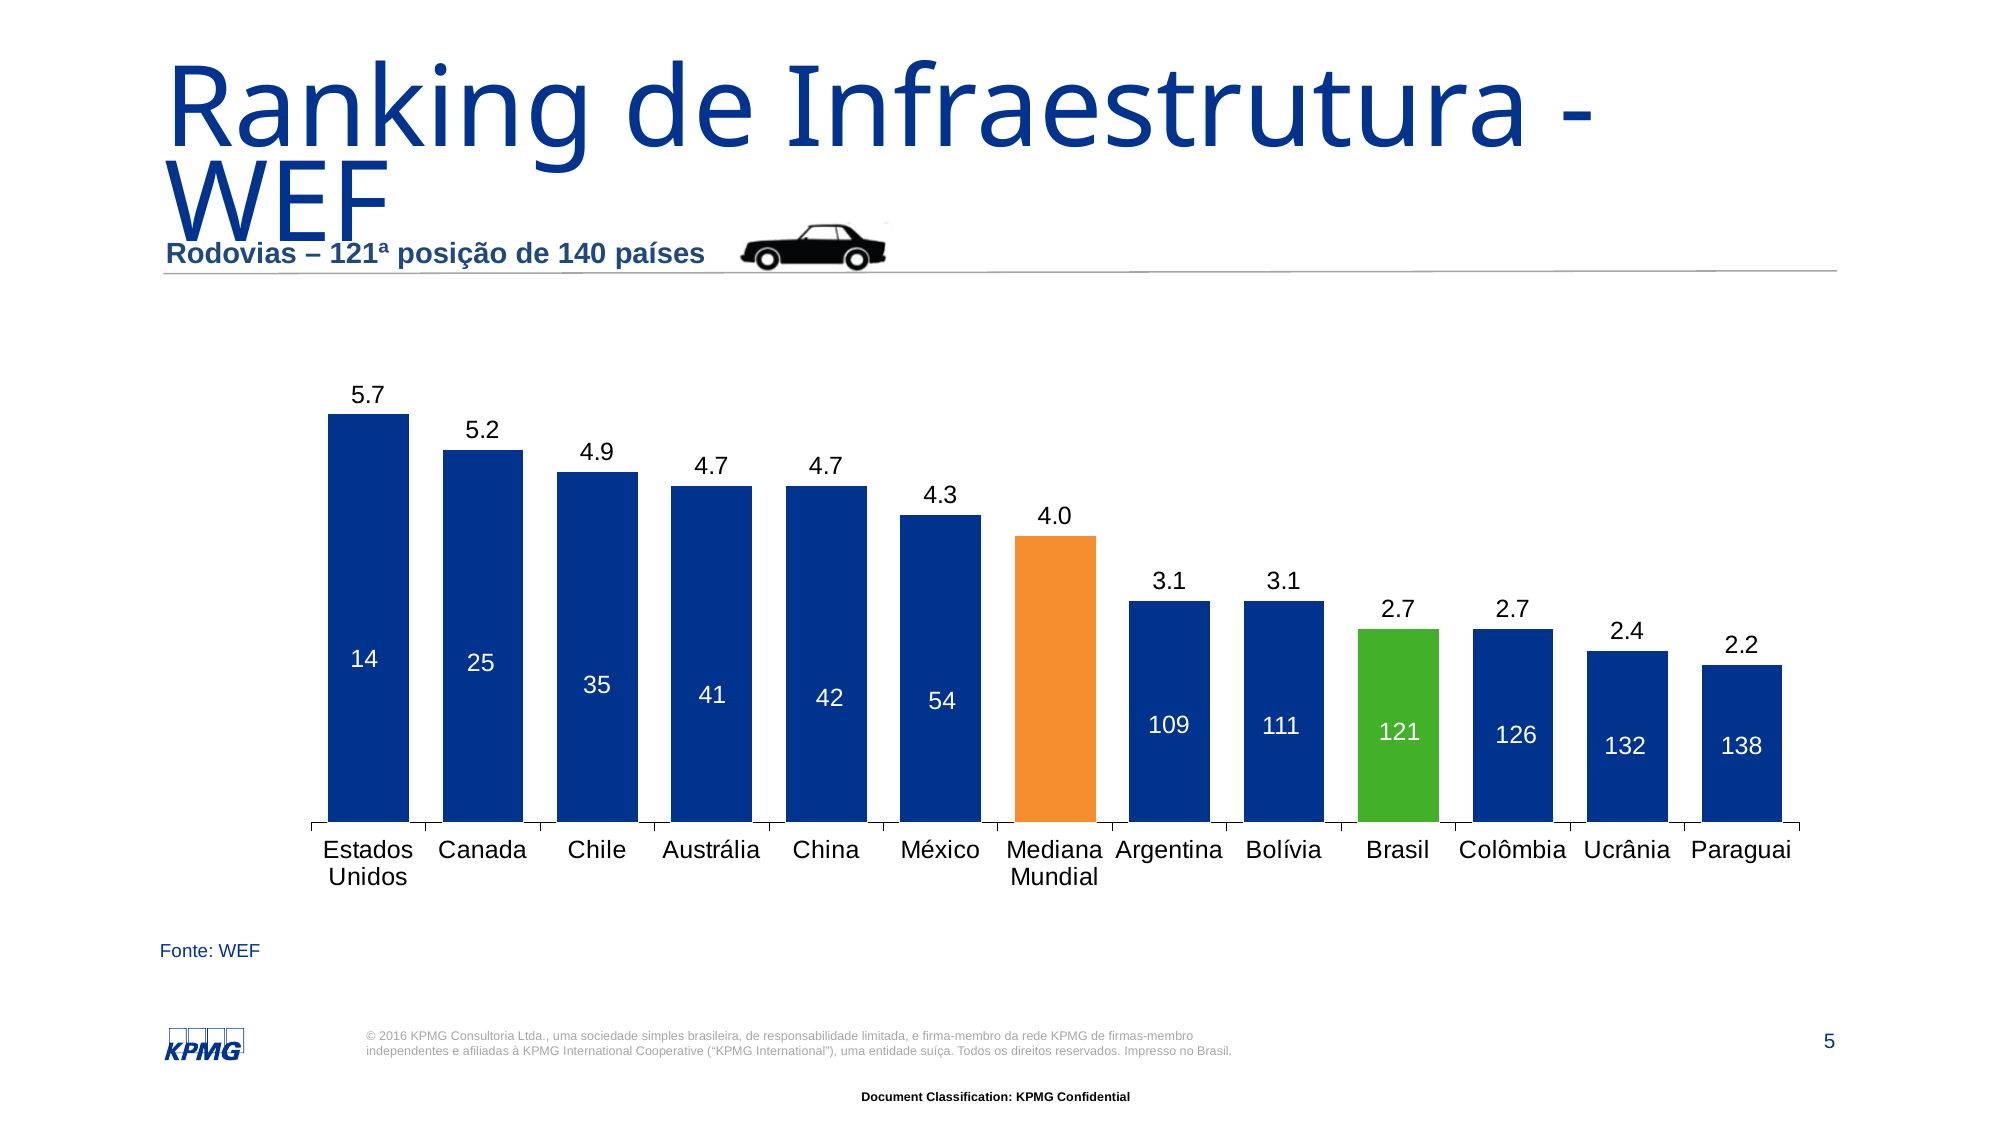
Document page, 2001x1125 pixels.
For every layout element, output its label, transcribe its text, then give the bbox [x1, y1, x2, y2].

title Ranking de Infraestrutura - WEF [164, 70, 1836, 156]
chart [124, 282, 1896, 1006]
text_box Rodovias – 121ª posição de 140 países [151, 227, 906, 277]
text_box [163, 270, 1838, 274]
picture [737, 205, 907, 270]
